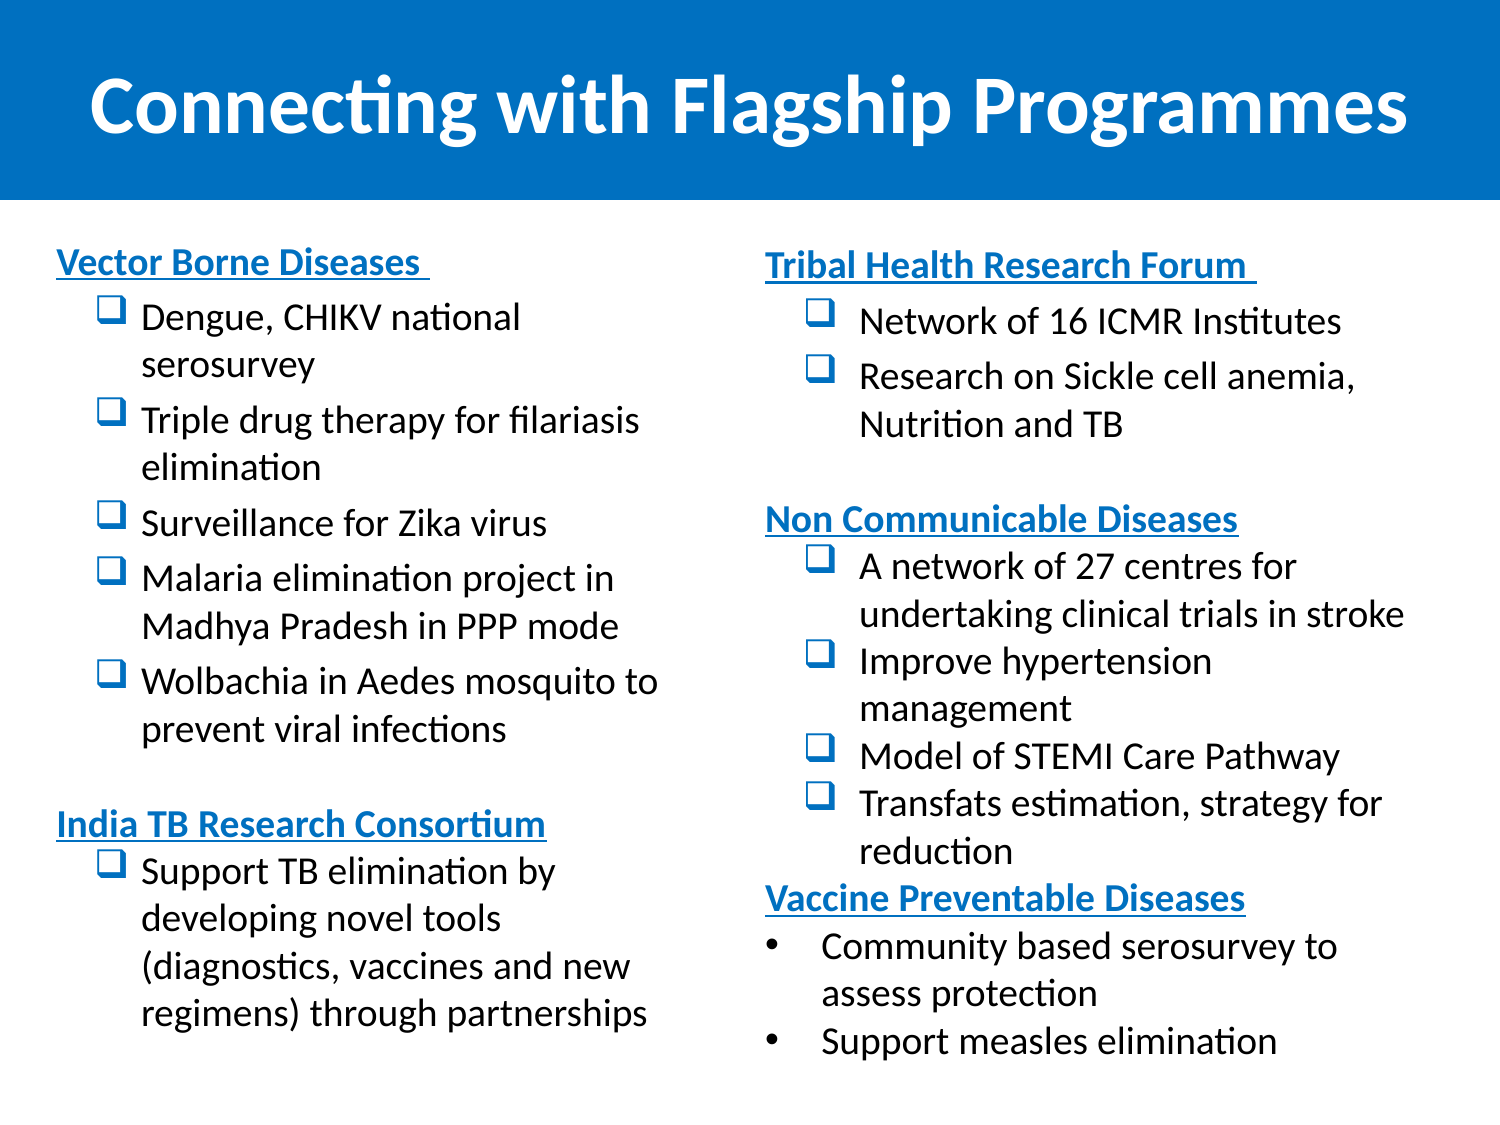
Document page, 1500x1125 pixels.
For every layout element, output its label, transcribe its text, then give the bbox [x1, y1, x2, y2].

list Vector Borne Diseases Dengue, CHIKV national serosurvey Triple drug therapy for filariasis elimination Surveillance for Zika virus Malaria elimination project in Madhya Pradesh in PPP mode Wolbachia in Aedes mosquito to prevent viral infections India TB Research Consortium Support TB elimination by developing novel tools (diagnostics, vaccines and new regimens) through partnerships [41, 200, 703, 1036]
title Connecting with Flagship Programmes [0, 0, 1500, 200]
text_box Tribal Health Research Forum Network of 16 ICMR Institutes Research on Sickle cell anemia, Nutrition and TB Non Communicable Diseases A network of 27 centres for undertaking clinical trials in stroke Improve hypertension management Model of STEMI Care Pathway Transfats estimation, strategy for reduction Vaccine Preventable Diseases Community based serosurvey to assess protection Support measles elimination [750, 231, 1447, 1095]
